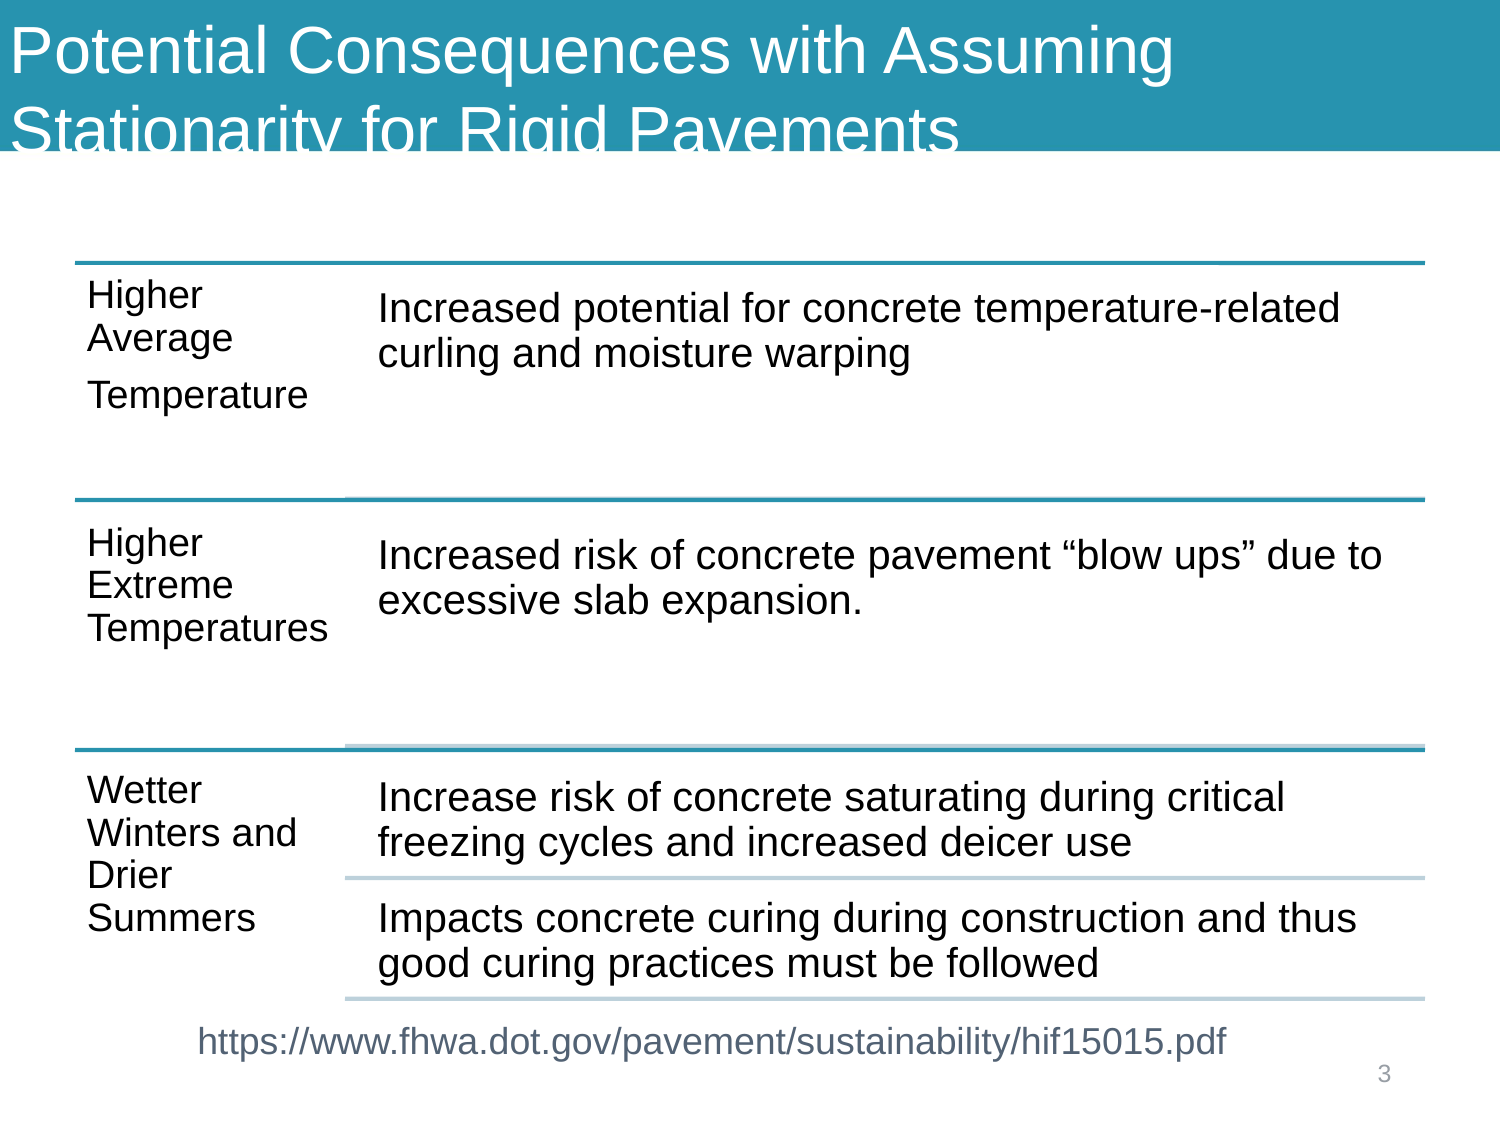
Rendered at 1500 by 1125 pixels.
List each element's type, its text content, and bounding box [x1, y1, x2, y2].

picture [0, 0, 1500, 1125]
slide_number 3 [1362, 1042, 1425, 1103]
text_box https://www.fhwa.dot.gov/pavement/sustainability/hif15015.pdf [182, 1014, 1258, 1070]
title Potential Consequences with Assuming Stationarity for Rigid Pavements [0, 24, 1446, 150]
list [74, 262, 1426, 1006]
